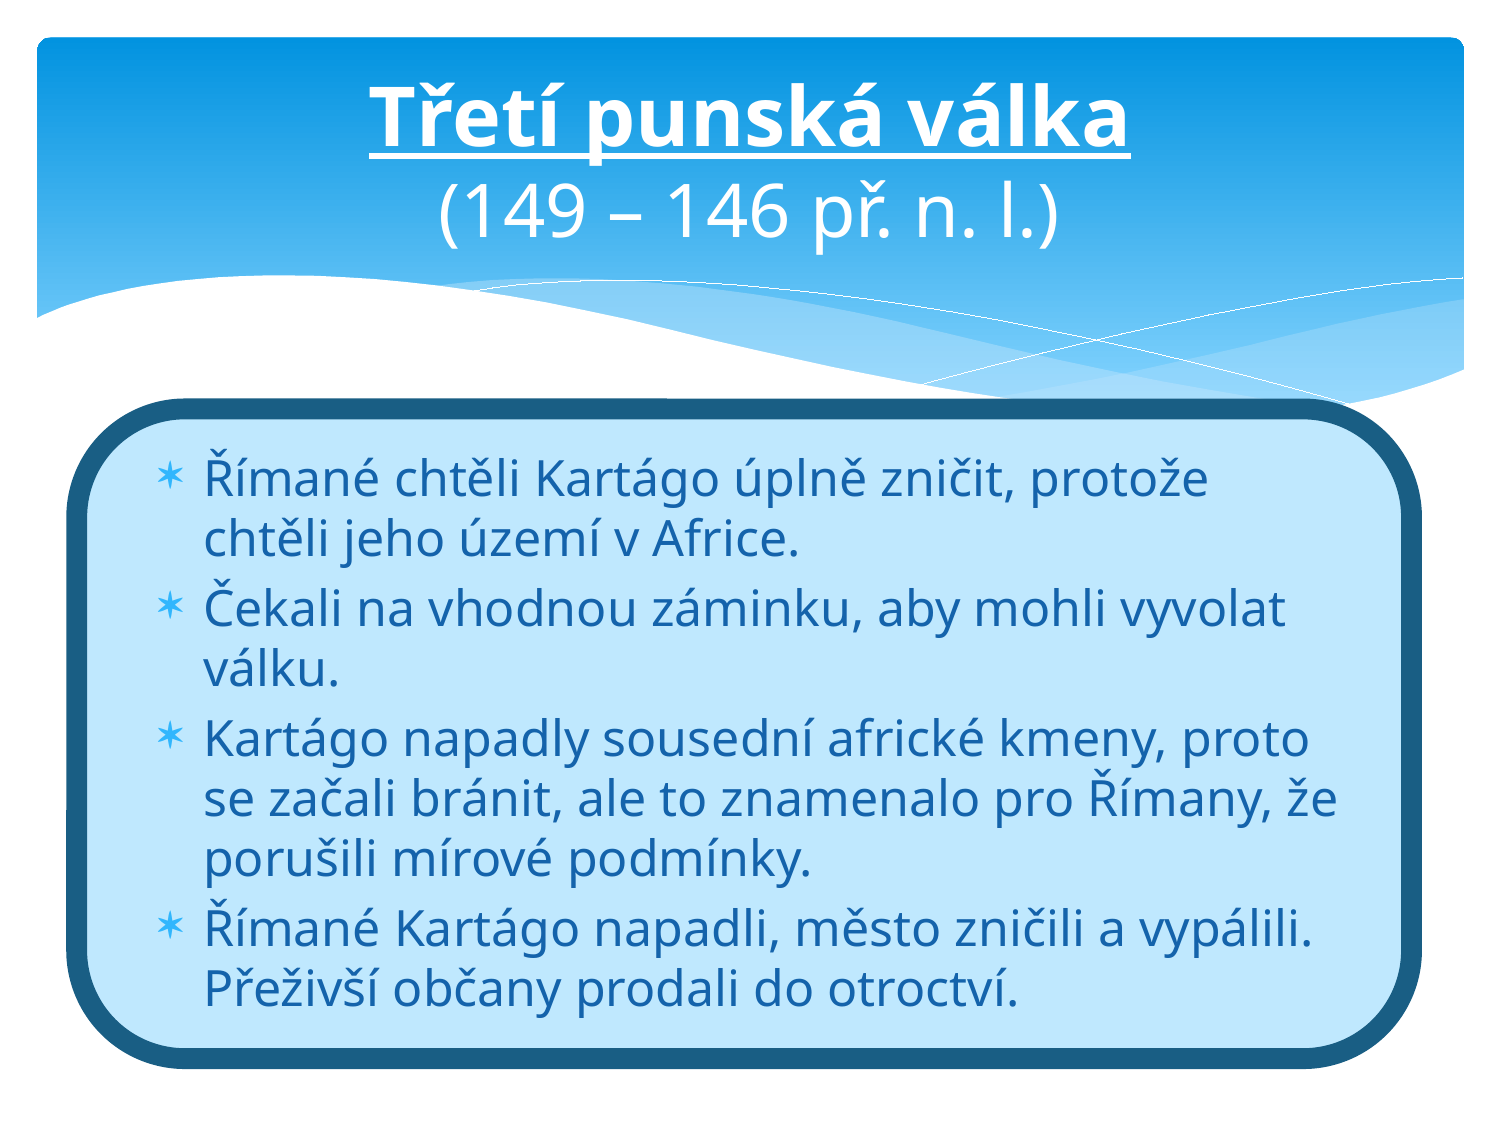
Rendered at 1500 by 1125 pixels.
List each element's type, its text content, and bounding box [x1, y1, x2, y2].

text_box [75, 407, 1413, 1060]
title Třetí punská válka (149 – 146 př. n. l.) [75, 55, 1425, 261]
